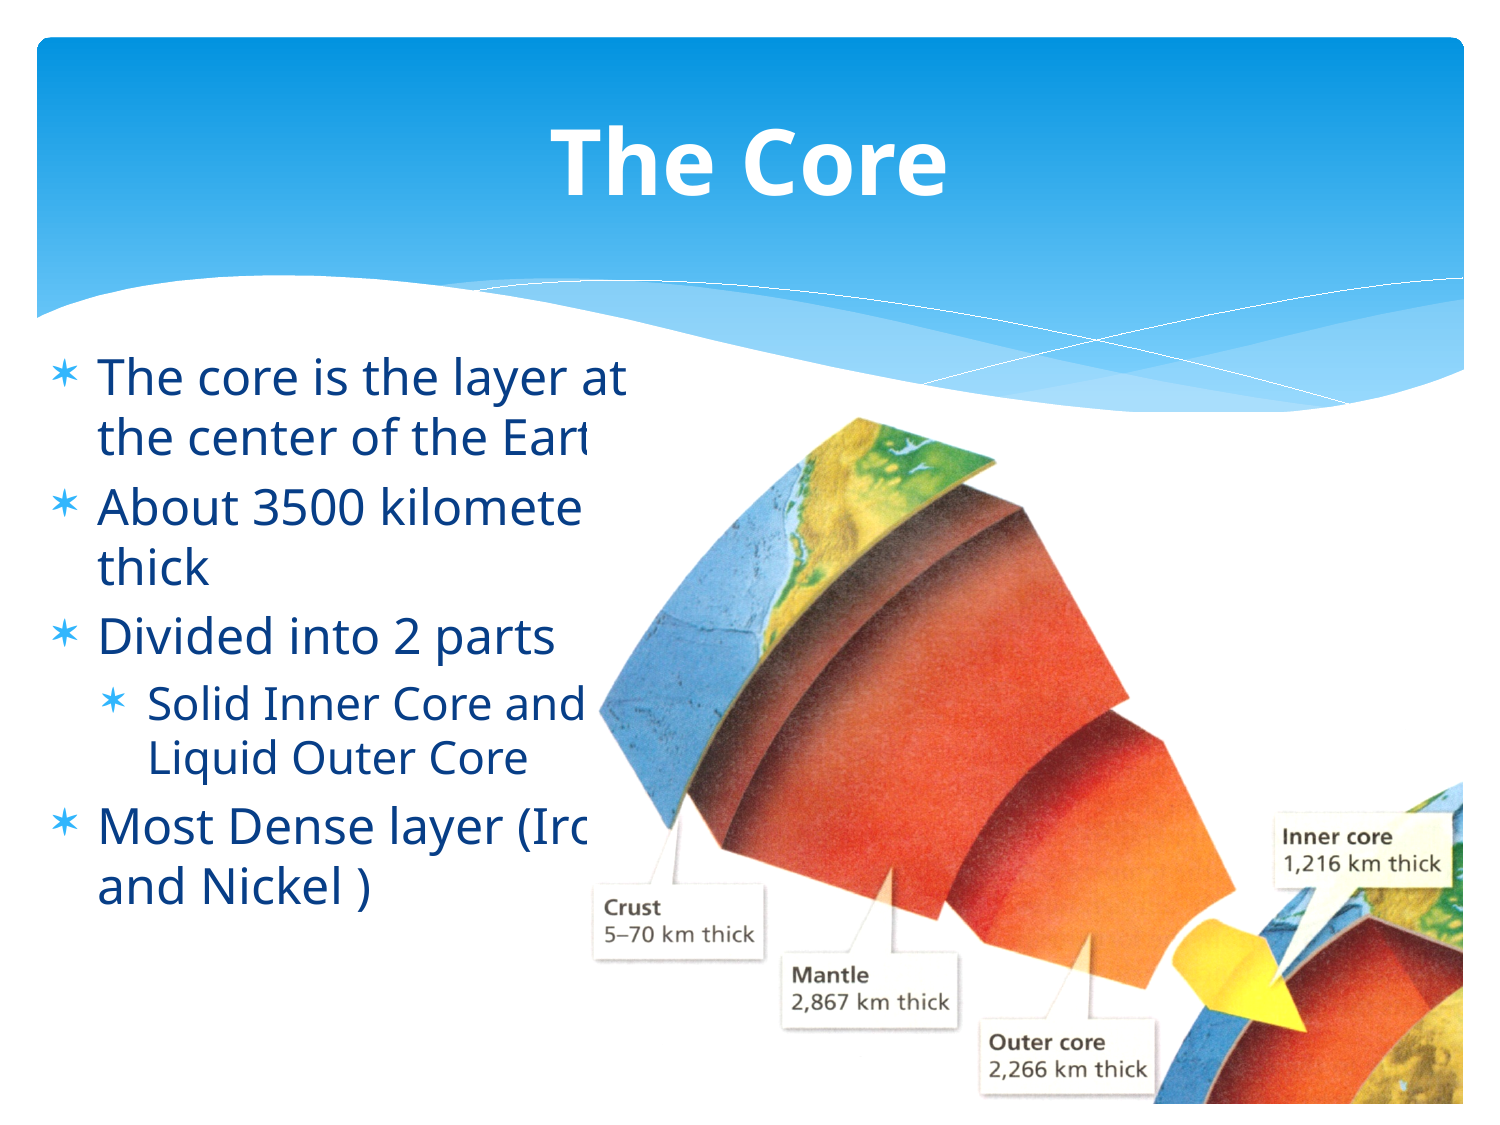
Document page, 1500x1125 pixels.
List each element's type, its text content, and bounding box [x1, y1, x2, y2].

list The core is the layer at the center of the Earth. About 3500 kilometers thick Divided into 2 parts Solid Inner Core and Liquid Outer Core Most Dense layer (Iron and Nickel ) [37, 337, 663, 1088]
title The Core [75, 55, 1425, 261]
picture [587, 412, 1463, 1104]
